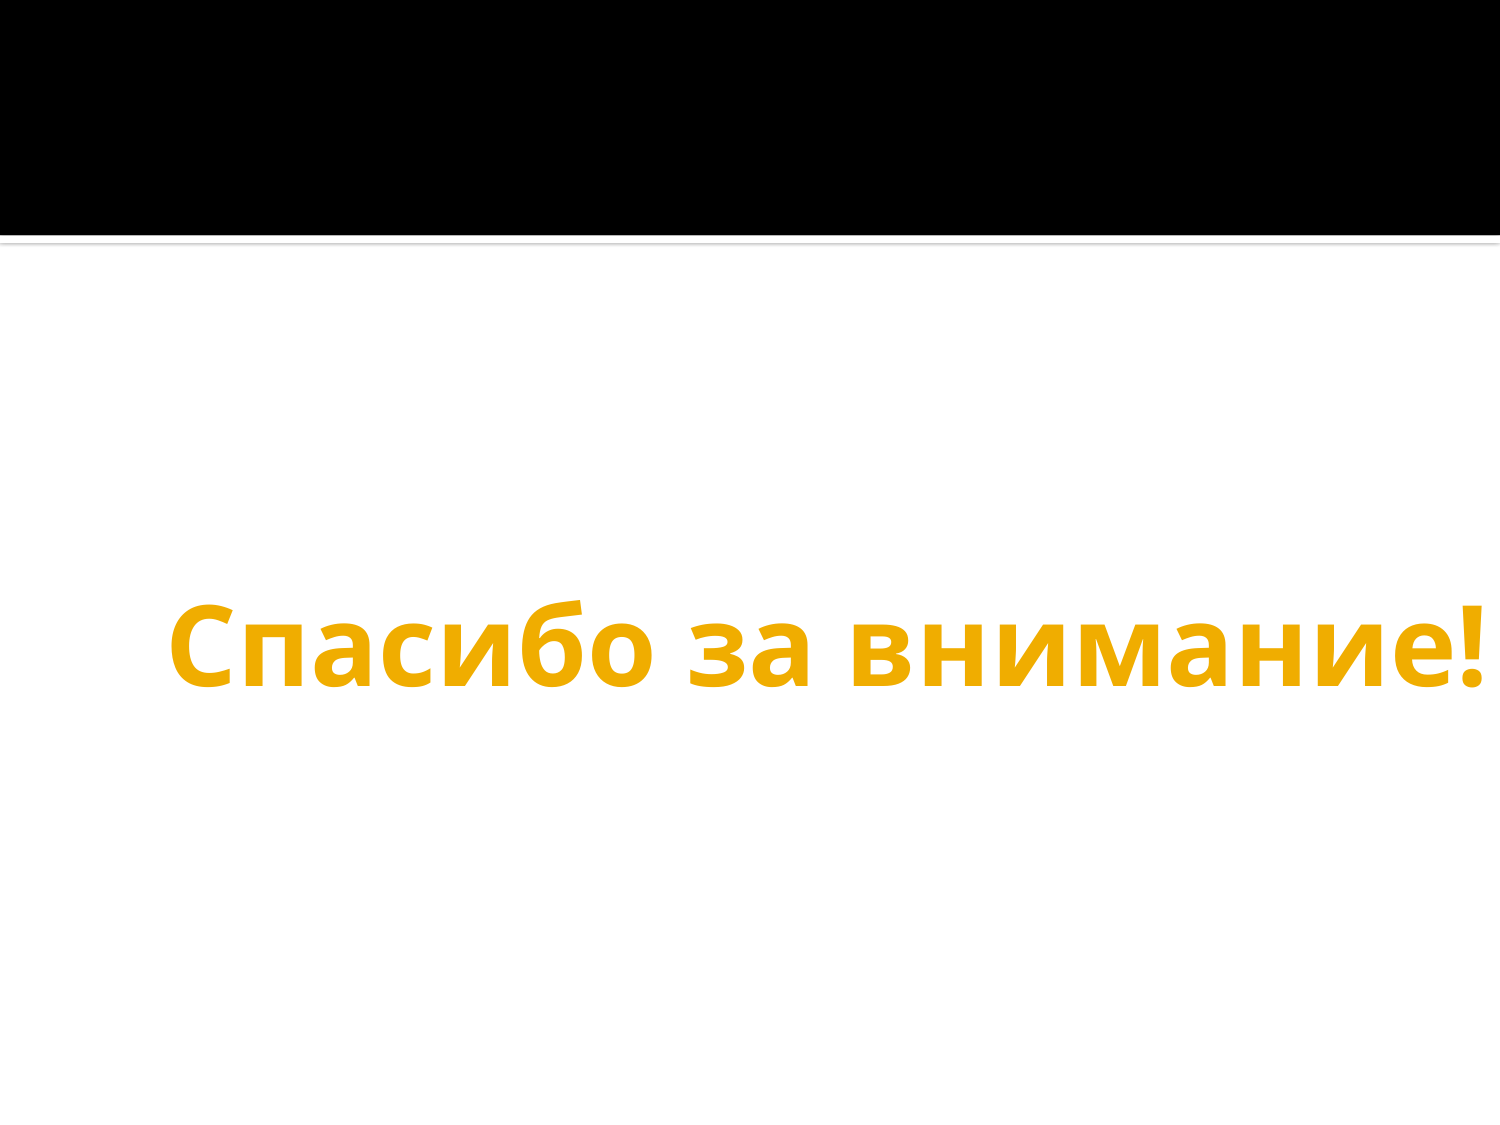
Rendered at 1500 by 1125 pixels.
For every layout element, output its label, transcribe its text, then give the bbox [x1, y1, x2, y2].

title Спасибо за внимание! [150, 538, 1500, 745]
